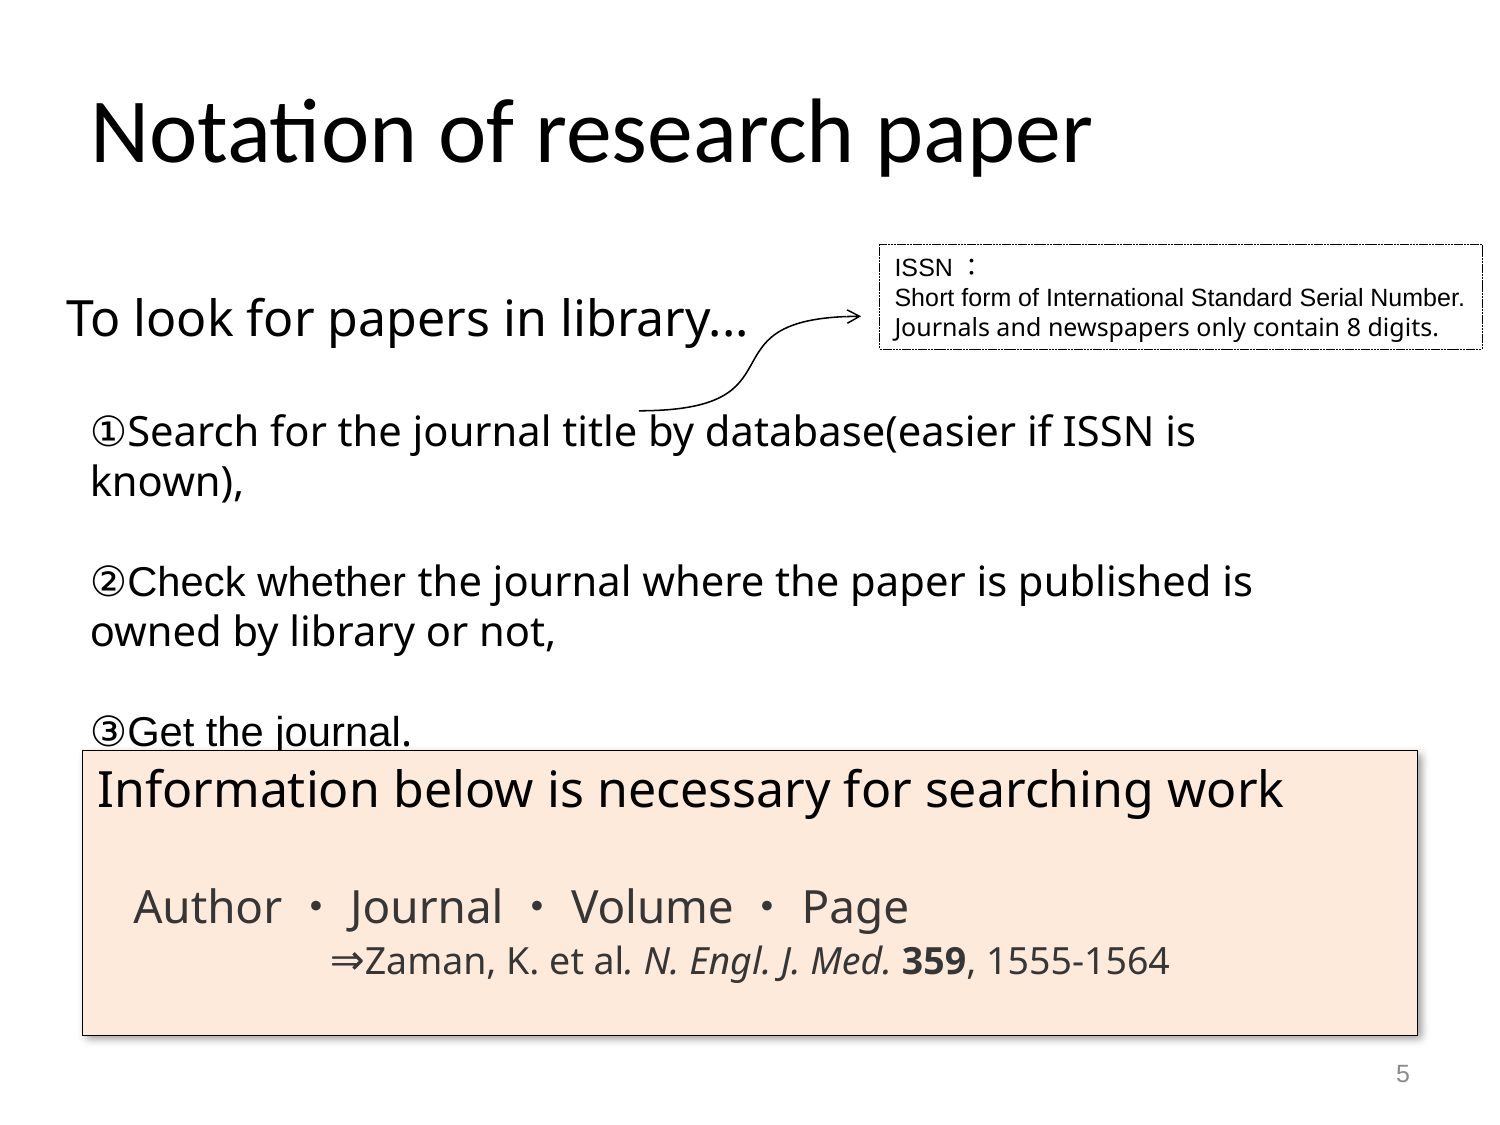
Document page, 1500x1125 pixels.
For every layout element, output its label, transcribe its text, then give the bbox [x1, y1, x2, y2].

text_box Notation of research paper [75, 20, 1313, 233]
text_box ①Search for the journal title by database(easier if ISSN is known), ②Check whether the journal where the paper is published is owned by library or not, ③Get the journal. [75, 397, 1365, 812]
text_box Information below is necessary for searching work Author・Journal・Volume・Page ⇒Zaman, K. et al. N. Engl. J. Med. 359, 1555-1564 [82, 750, 1418, 1036]
slide_number 5 [1074, 1042, 1425, 1103]
text_box ISSN： Short form of International Standard Serial Number. Journals and newspapers only contain 8 digits. [879, 244, 1483, 350]
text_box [638, 315, 862, 411]
text_box To look for papers in library... [51, 278, 798, 414]
